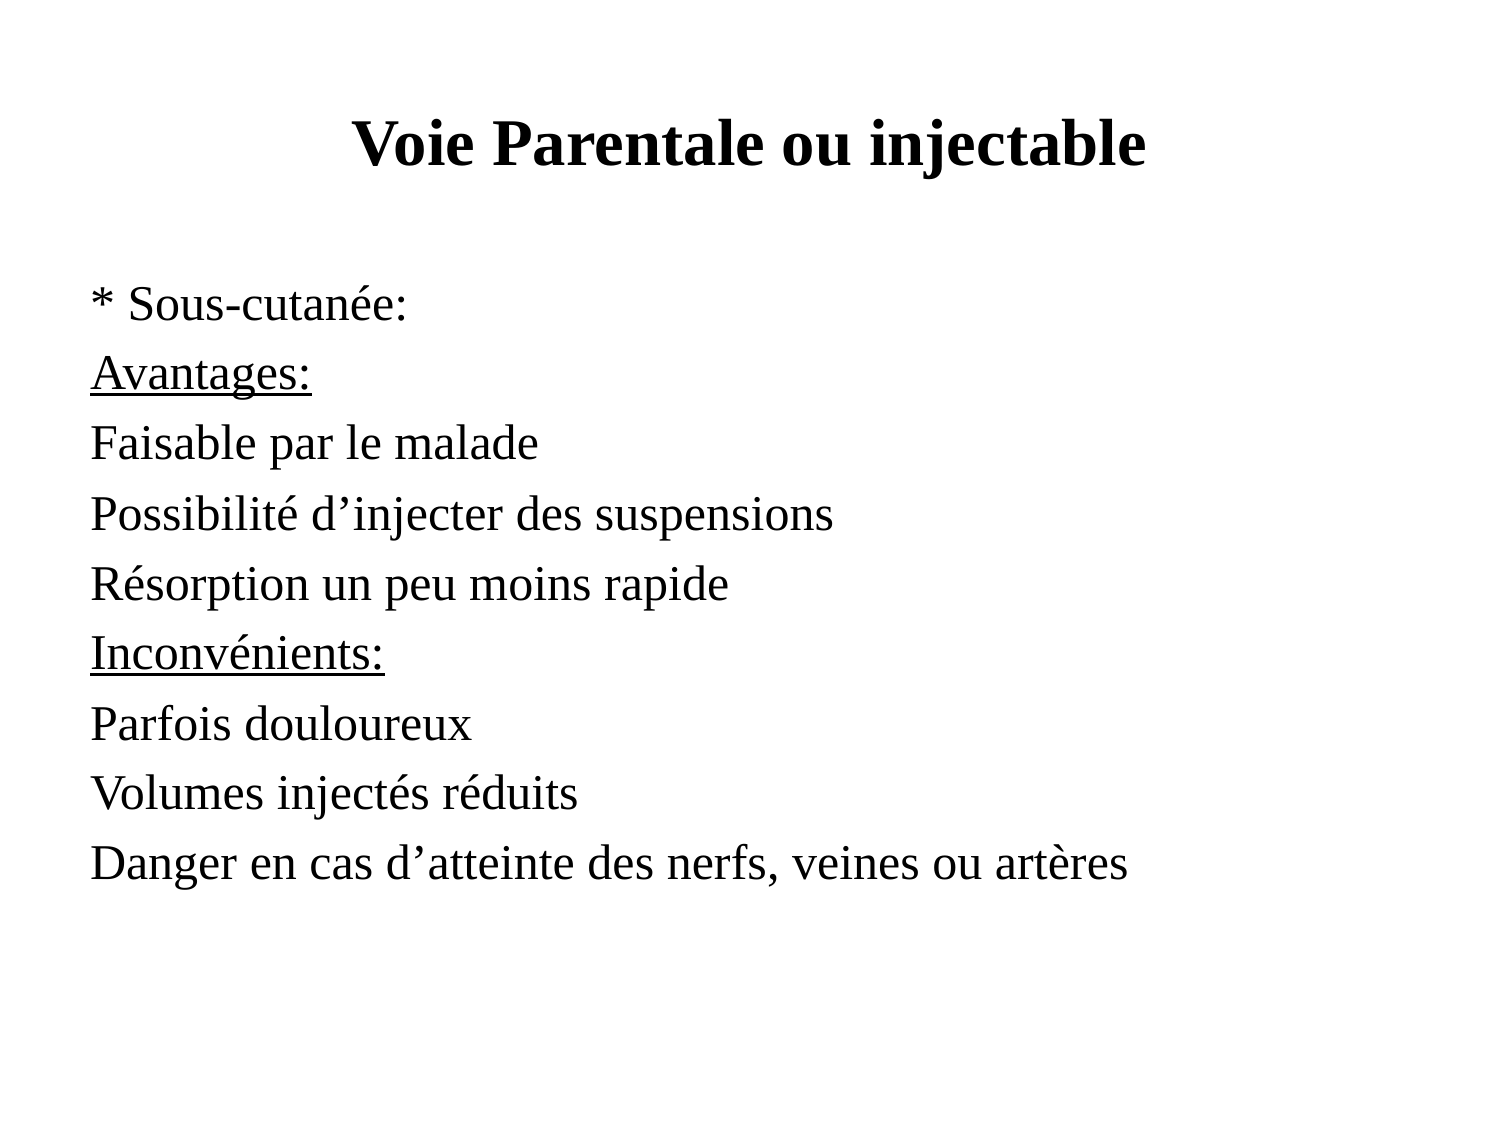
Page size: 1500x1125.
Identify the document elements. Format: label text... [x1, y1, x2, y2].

list * Sous-cutanée: Avantages: Faisable par le malade Possibilité d’injecter des suspensions Résorption un peu moins rapide Inconvénients: Parfois douloureux Volumes injectés réduits Danger en cas d’atteinte des nerfs, veines ou artères [75, 262, 1425, 1005]
title Voie Parentale ou injectable [75, 45, 1425, 233]
